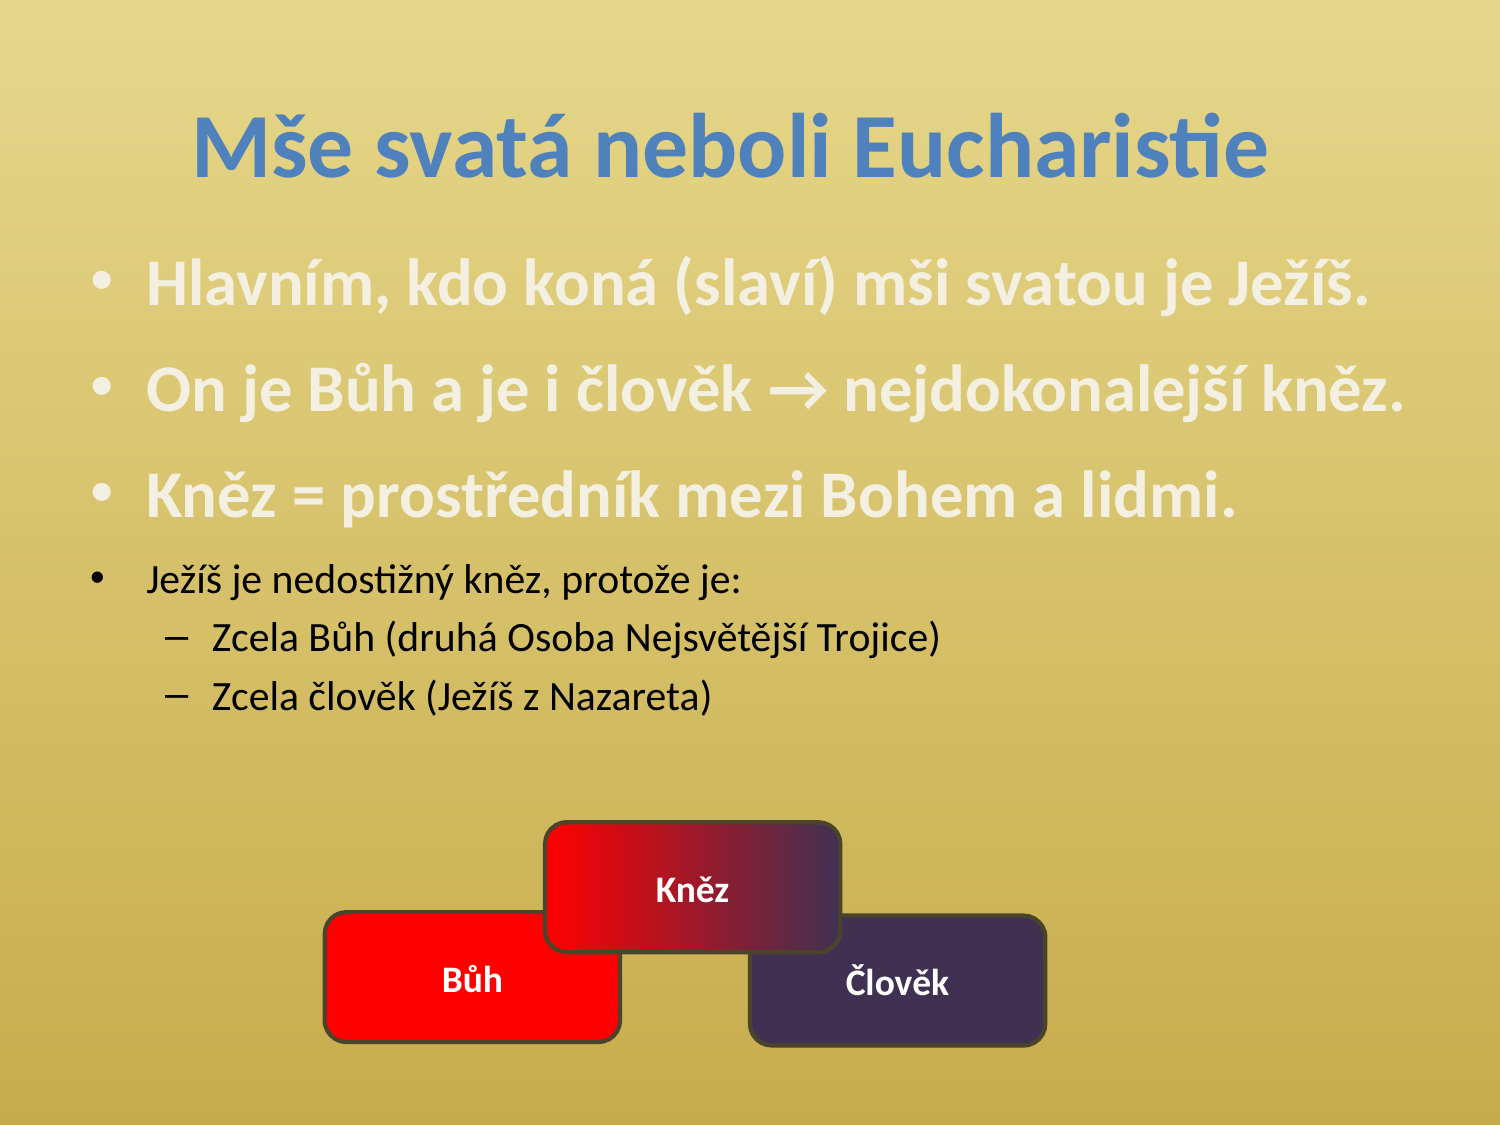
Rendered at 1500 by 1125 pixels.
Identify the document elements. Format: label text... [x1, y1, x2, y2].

text_box Mše svatá neboli Eucharistie [176, 78, 1287, 204]
text_box Kněz [542, 820, 843, 955]
text_box Bůh [322, 910, 623, 1045]
list Hlavním, kdo koná (slaví) mši svatou je Ježíš. On je Bůh a je i člověk → nejdokonalejší kněz. Kněz = prostředník mezi Bohem a lidmi. Ježíš je nedostižný kněz, protože je: Zcela Bůh (druhá Osoba Nejsvětější Trojice) Zcela člověk (Ježíš z Nazareta) [75, 231, 1425, 792]
text_box Člověk [747, 913, 1048, 1048]
